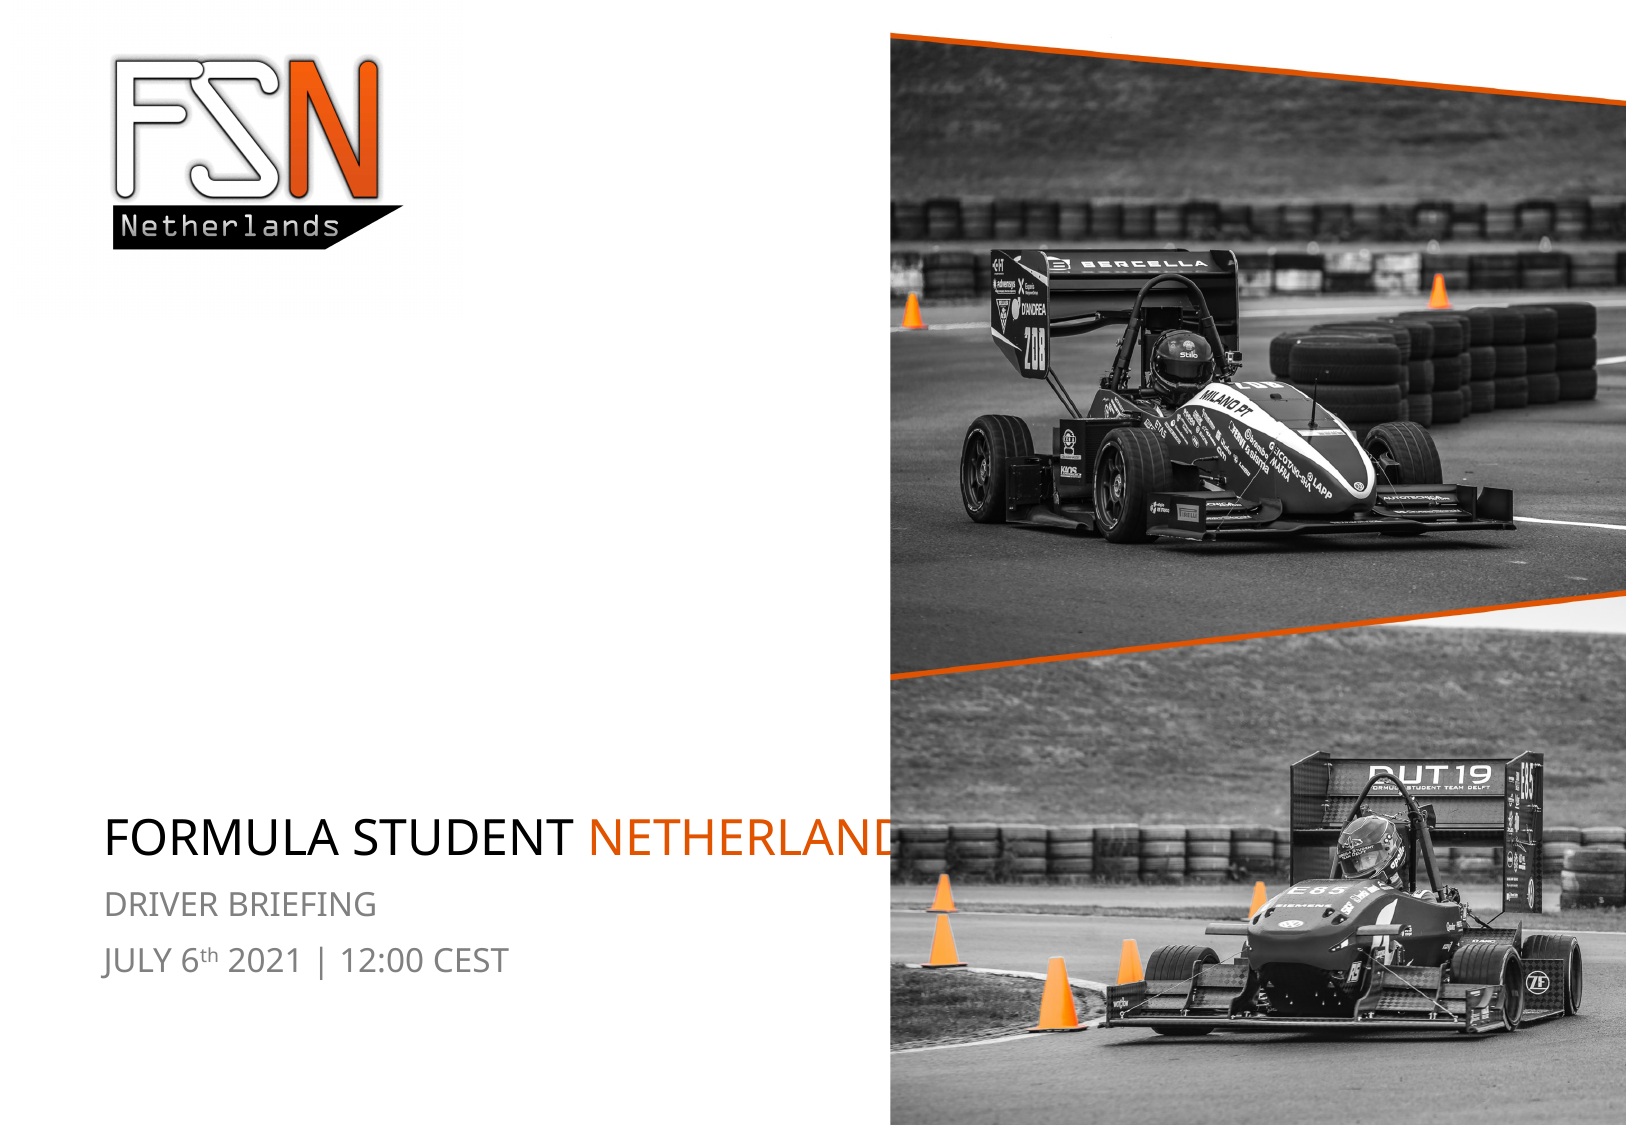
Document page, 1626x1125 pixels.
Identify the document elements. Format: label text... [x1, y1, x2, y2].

picture [890, 0, 1626, 1125]
subtitle FORMULA STUDENT NETHERLANDS DRIVER BRIEFING JULY 6th 2021 | 12:00 CEST [88, 804, 890, 1077]
picture [11, 0, 465, 320]
